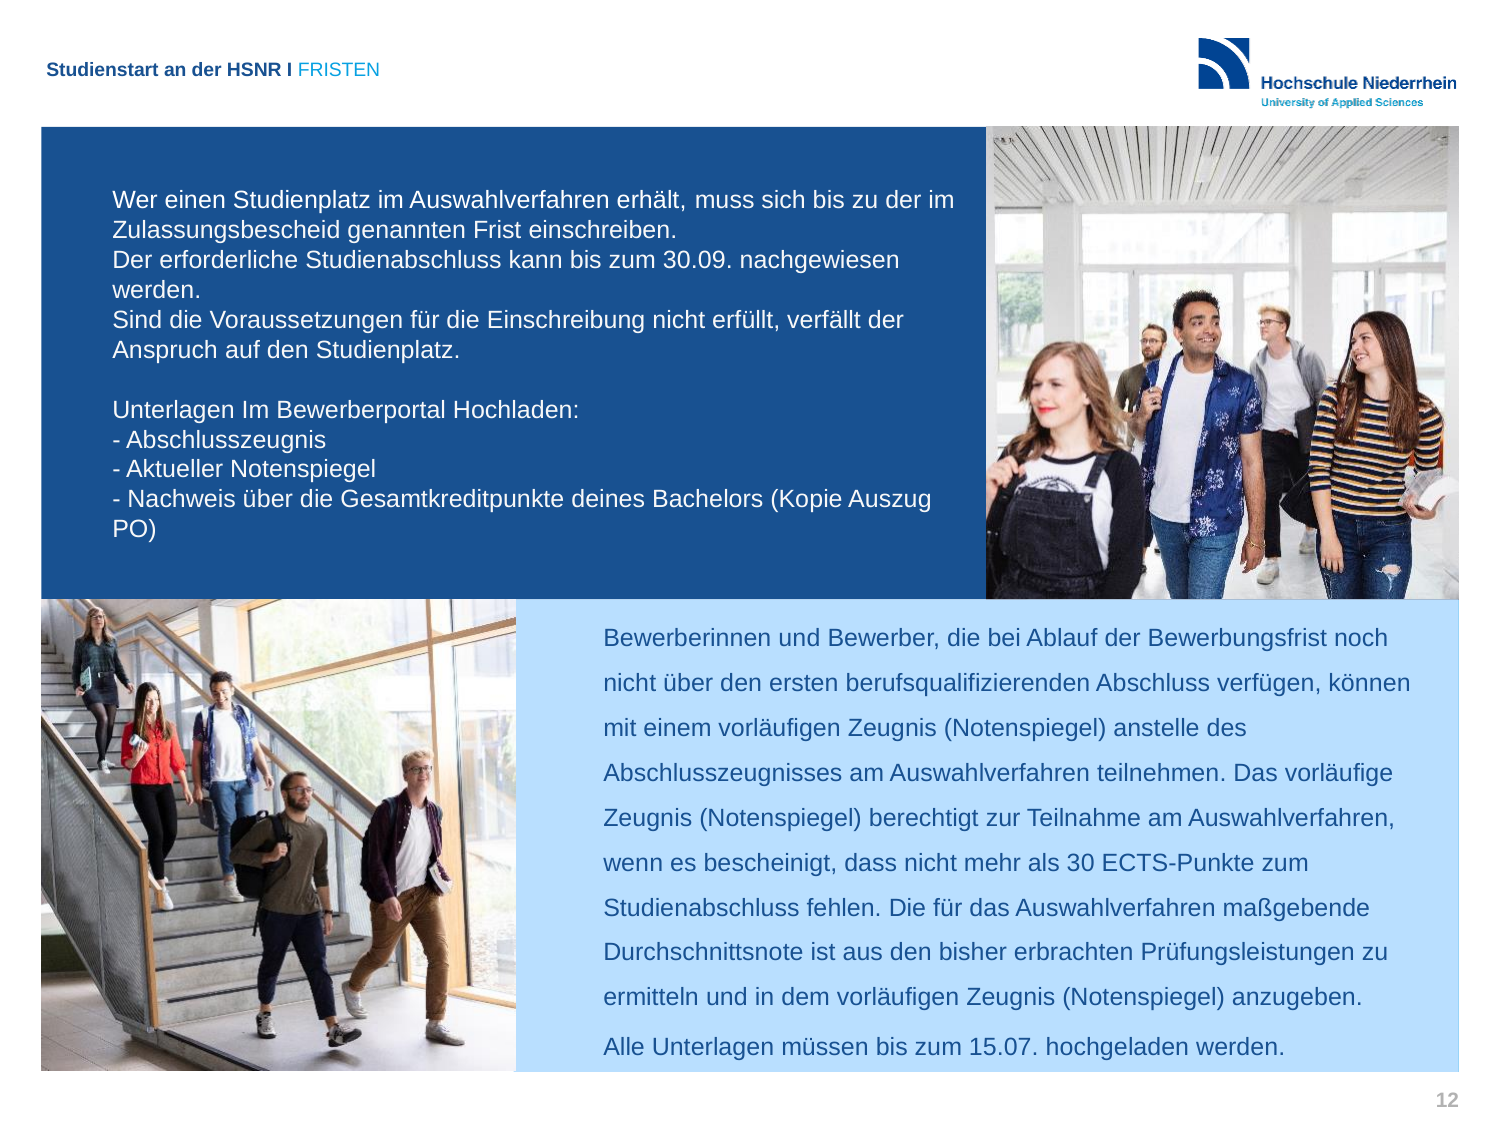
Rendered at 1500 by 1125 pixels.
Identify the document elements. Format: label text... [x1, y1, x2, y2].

picture [985, 126, 1459, 600]
list Wer einen Studienplatz im Auswahlverfahren erhält, muss sich bis zu der im Zulassungsbescheid genannten Frist einschreiben. Der erforderliche Studienabschluss kann bis zum 30.09. nachgewiesen werden. Sind die Voraussetzungen für die Einschreibung nicht erfüllt, verfällt der Anspruch auf den Studienplatz. Unterlagen Im Bewerberportal Hochladen: - Abschlusszeugnis - Aktueller Notenspiegel - Nachweis über die Gesamtkreditpunkte deines Bachelors (Kopie Auszug PO) [41, 126, 983, 599]
slide_number 12 [1222, 1079, 1459, 1109]
title Studienstart an der HSNR I FRISTEN [26, 45, 981, 90]
picture [1198, 38, 1458, 109]
text_box Bewerberinnen und Bewerber, die bei Ablauf der Bewerbungsfrist noch nicht über den ersten berufsqualifizierenden Abschluss verfügen, können mit einem vorläufigen Zeugnis (Notenspiegel) anstelle des Abschlusszeugnisses am Auswahlverfahren teilnehmen. Das vorläufige Zeugnis (Notenspiegel) berechtigt zur Teilnahme am Auswahlverfahren, wenn es bescheinigt, dass nicht mehr als 30 ECTS-Punkte zum Studienabschluss fehlen. Die für das Auswahlverfahren maßgebende Durchschnittsnote ist aus den bisher erbrachten Prüfungsleistungen zu ermitteln und in dem vorläufigen Zeugnis (Notenspiegel) anzugeben. Alle Unterlagen müssen bis zum 15.07. hochgeladen werden. [516, 599, 1459, 1072]
picture [41, 599, 516, 1073]
